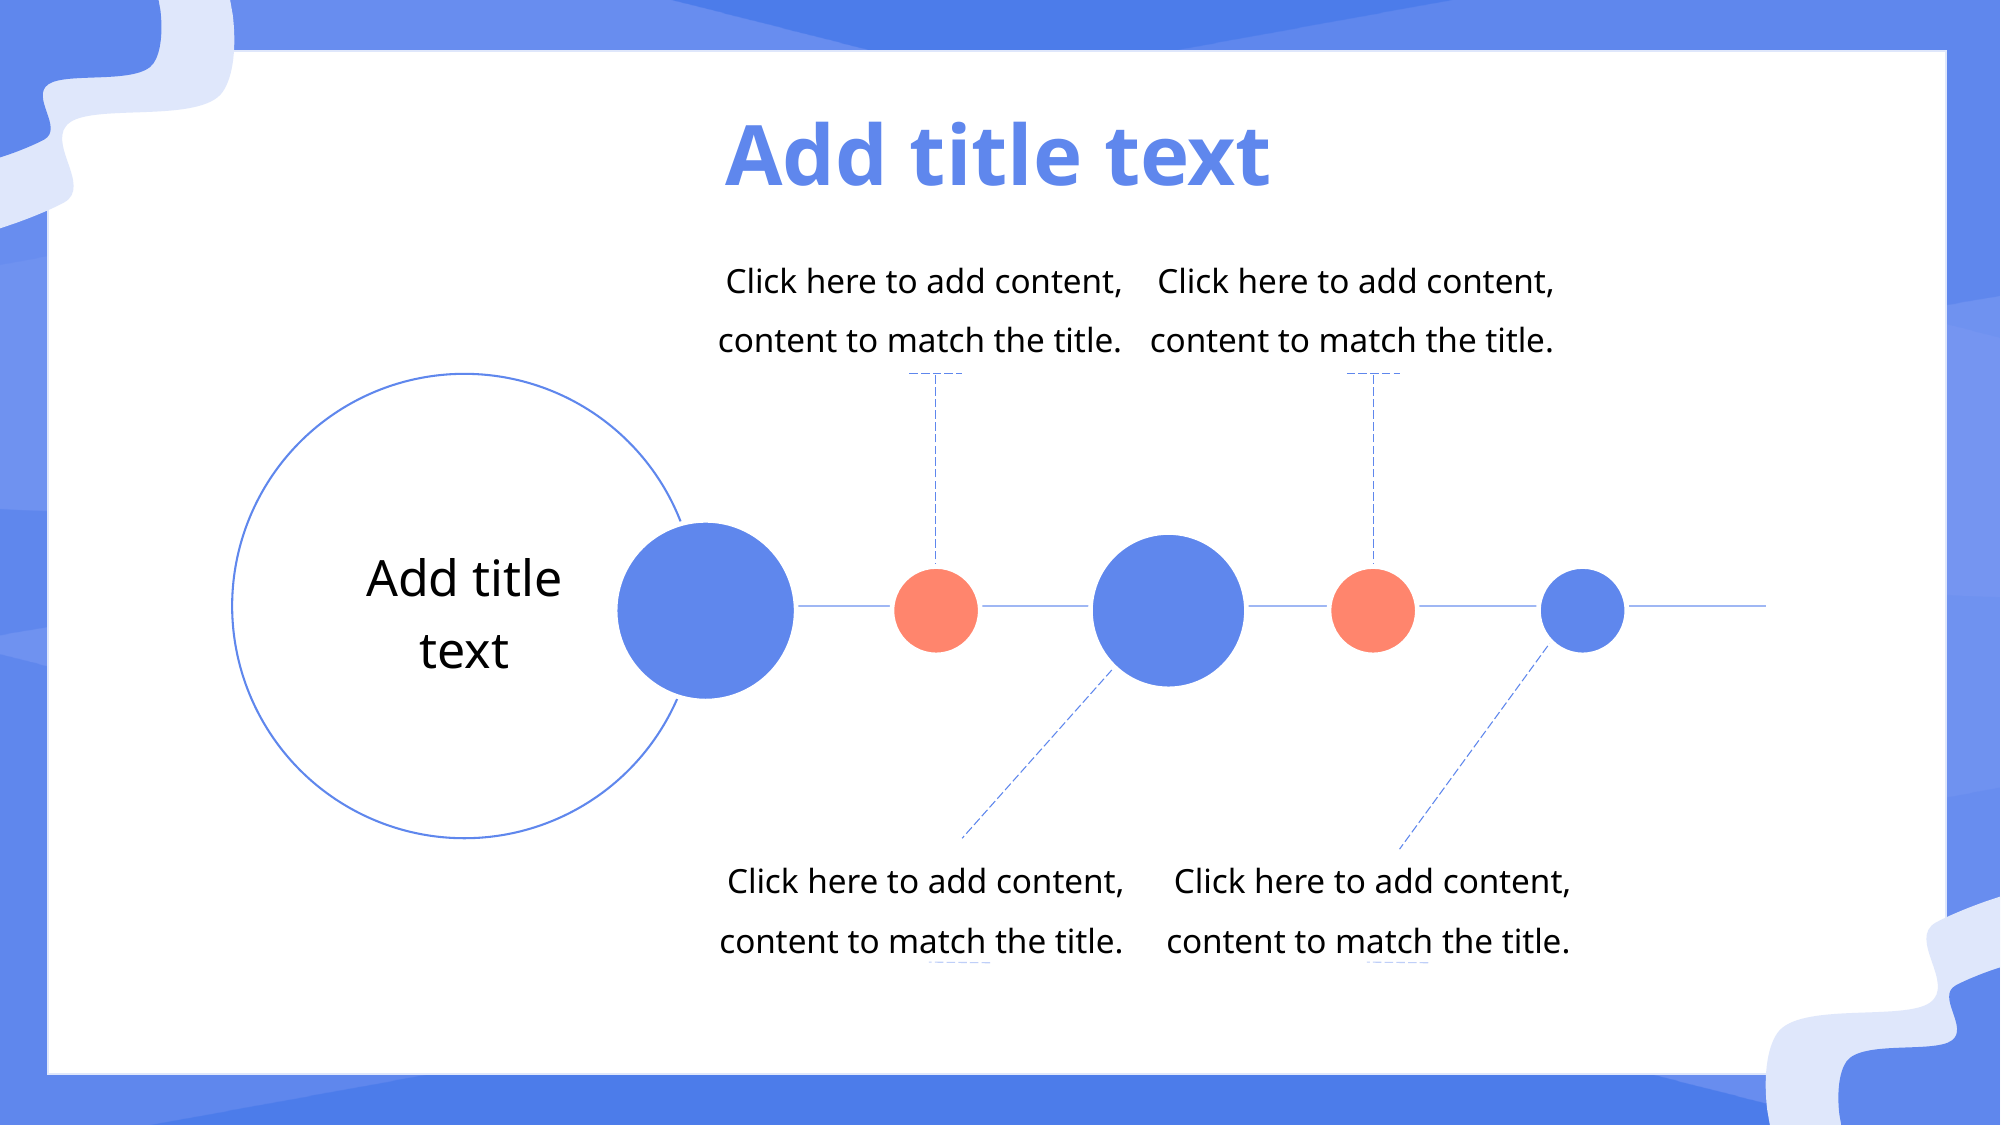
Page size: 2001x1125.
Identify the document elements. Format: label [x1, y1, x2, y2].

text_box [232, 232, 1766, 963]
picture [0, 212, 1769, 1125]
picture [231, 0, 2000, 916]
